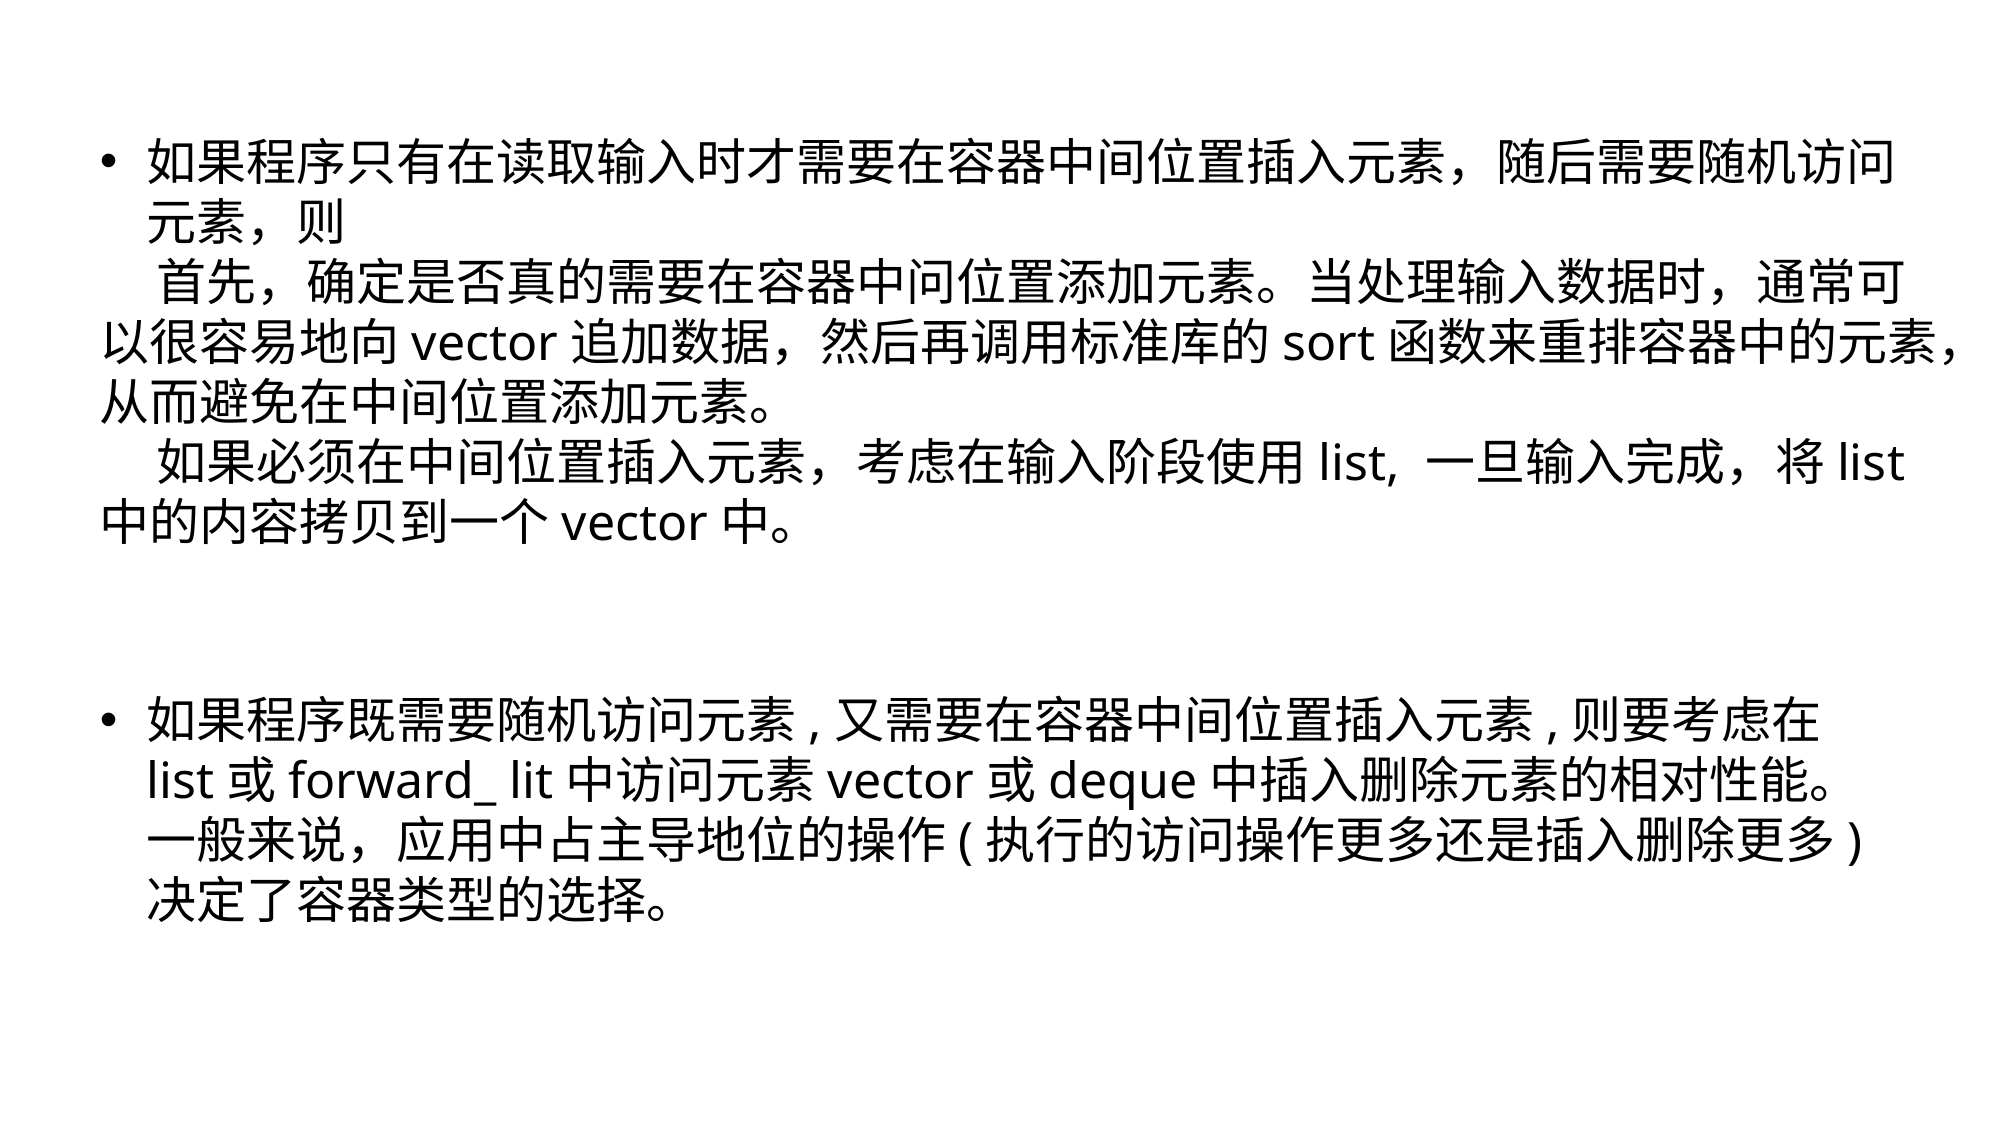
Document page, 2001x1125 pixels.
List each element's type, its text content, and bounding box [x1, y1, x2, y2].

text_box 如果程序既需要随机访问元素,又需要在容器中间位置插入元素,则要考虑在list或forward_ lit中访问元素vector或deque中插入删除元素的相对性能。一般来说，应用中占主导地位的操作(执行的访问操作更多还是插入删除更多)决定了容器类型的选择。 [84, 681, 1915, 937]
text_box 如果程序只有在读取输入时才需要在容器中间位置插入元素，随后需要随机访问元素，则 首先，确定是否真的需要在容器中问位置添加元素。当处理输入数据时，通常可以很容易地向vector追加数据，然后再调用标准库的sort函数来重排容器中的元素，从而避免在中间位置添加元素。 如果必须在中间位置插入元素，考虑在输入阶段使用list, 一旦输入完成，将list中的内容拷贝到一个vector中。 [84, 123, 1960, 558]
